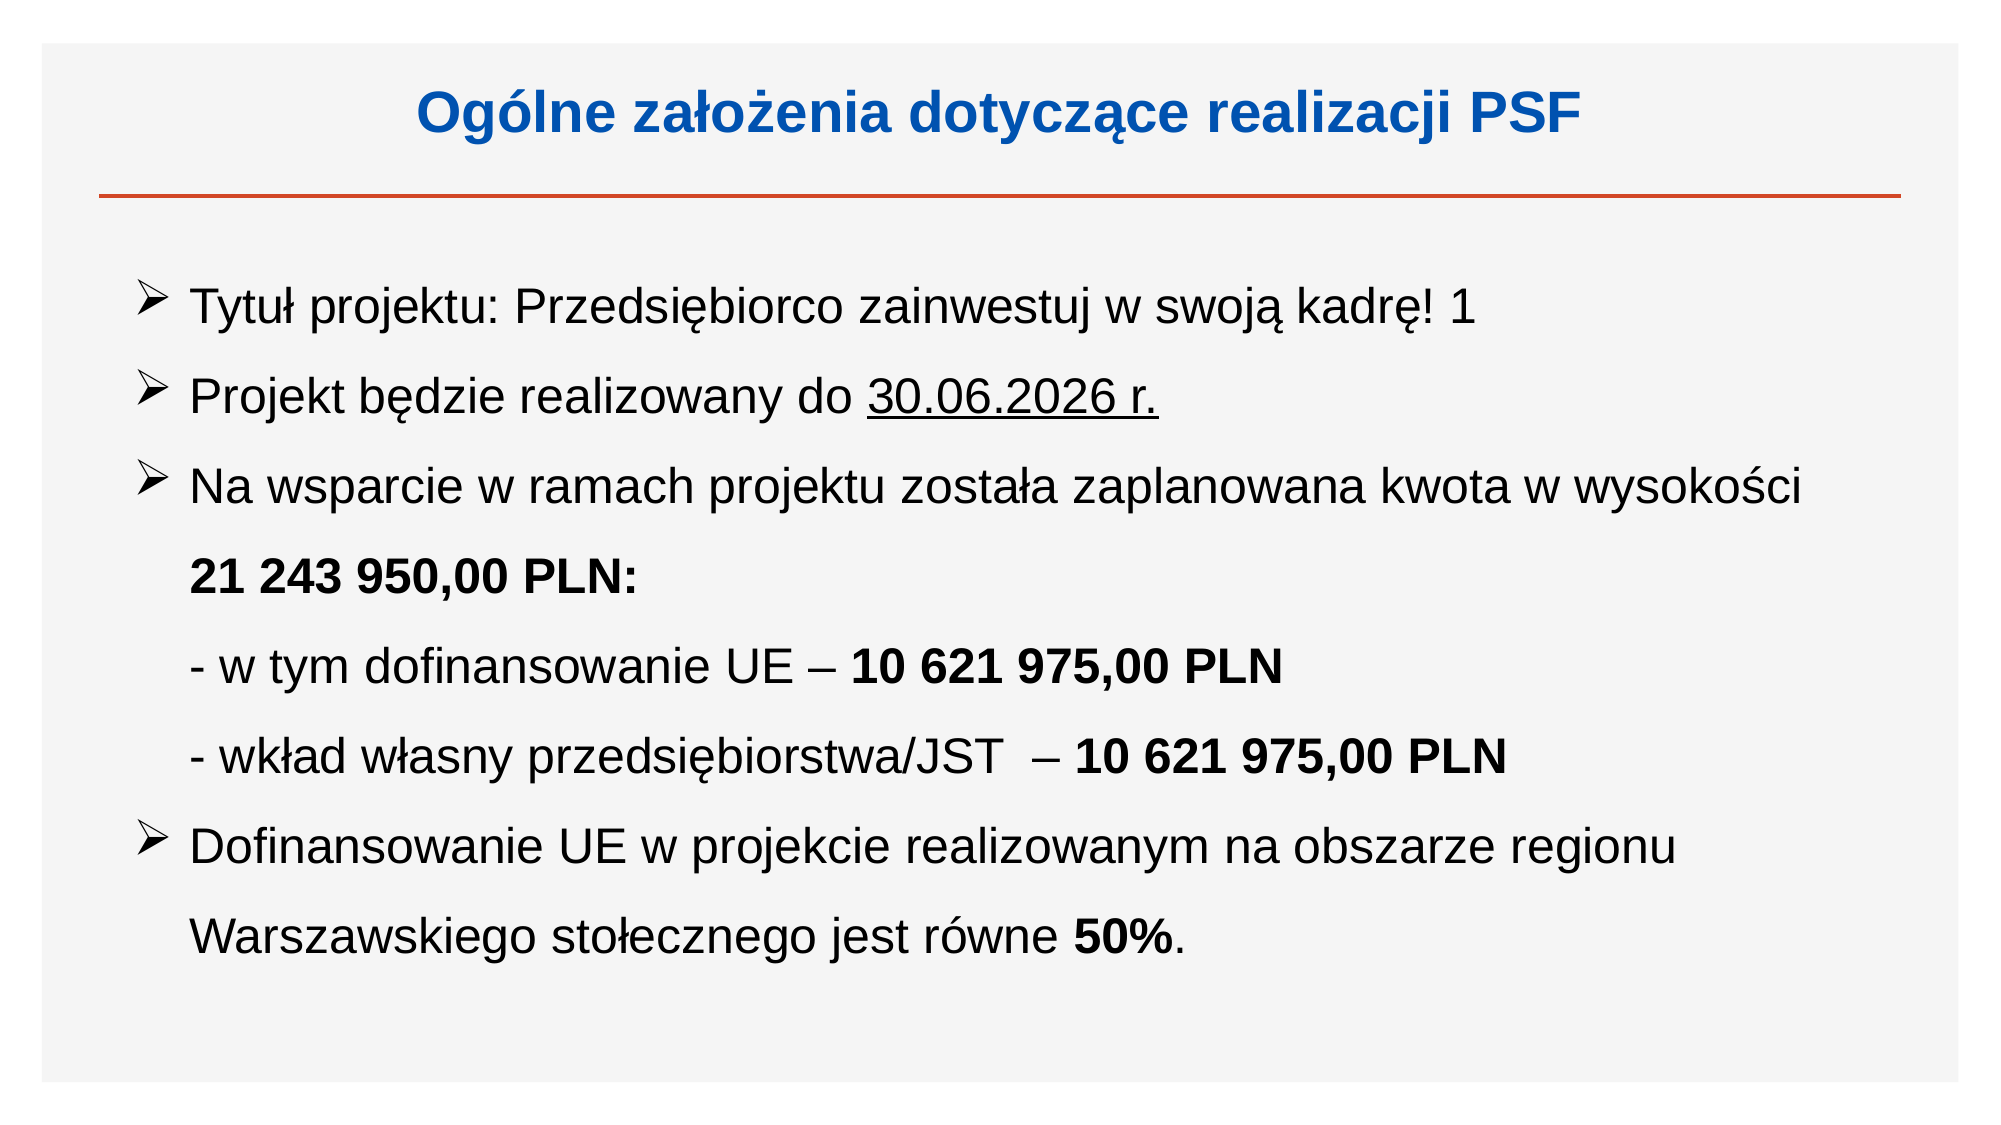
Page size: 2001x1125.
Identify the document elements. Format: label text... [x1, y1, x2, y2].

text_box Ogólne założenia dotyczące realizacji PSF [298, 67, 1702, 152]
text_box Tytuł projektu: Przedsiębiorco zainwestuj w swoją kadrę! 1 Projekt będzie realizowany do 30.06.2026 r. Na wsparcie w ramach projektu została zaplanowana kwota w wysokości 21 243 950,00 PLN: - w tym dofinansowanie UE – 10 621 975,00 PLN - wkład własny przedsiębiorstwa/JST – 10 621 975,00 PLN Dofinansowanie UE w projekcie realizowanym na obszarze regionu Warszawskiego stołecznego jest równe 50%. [118, 235, 1834, 971]
